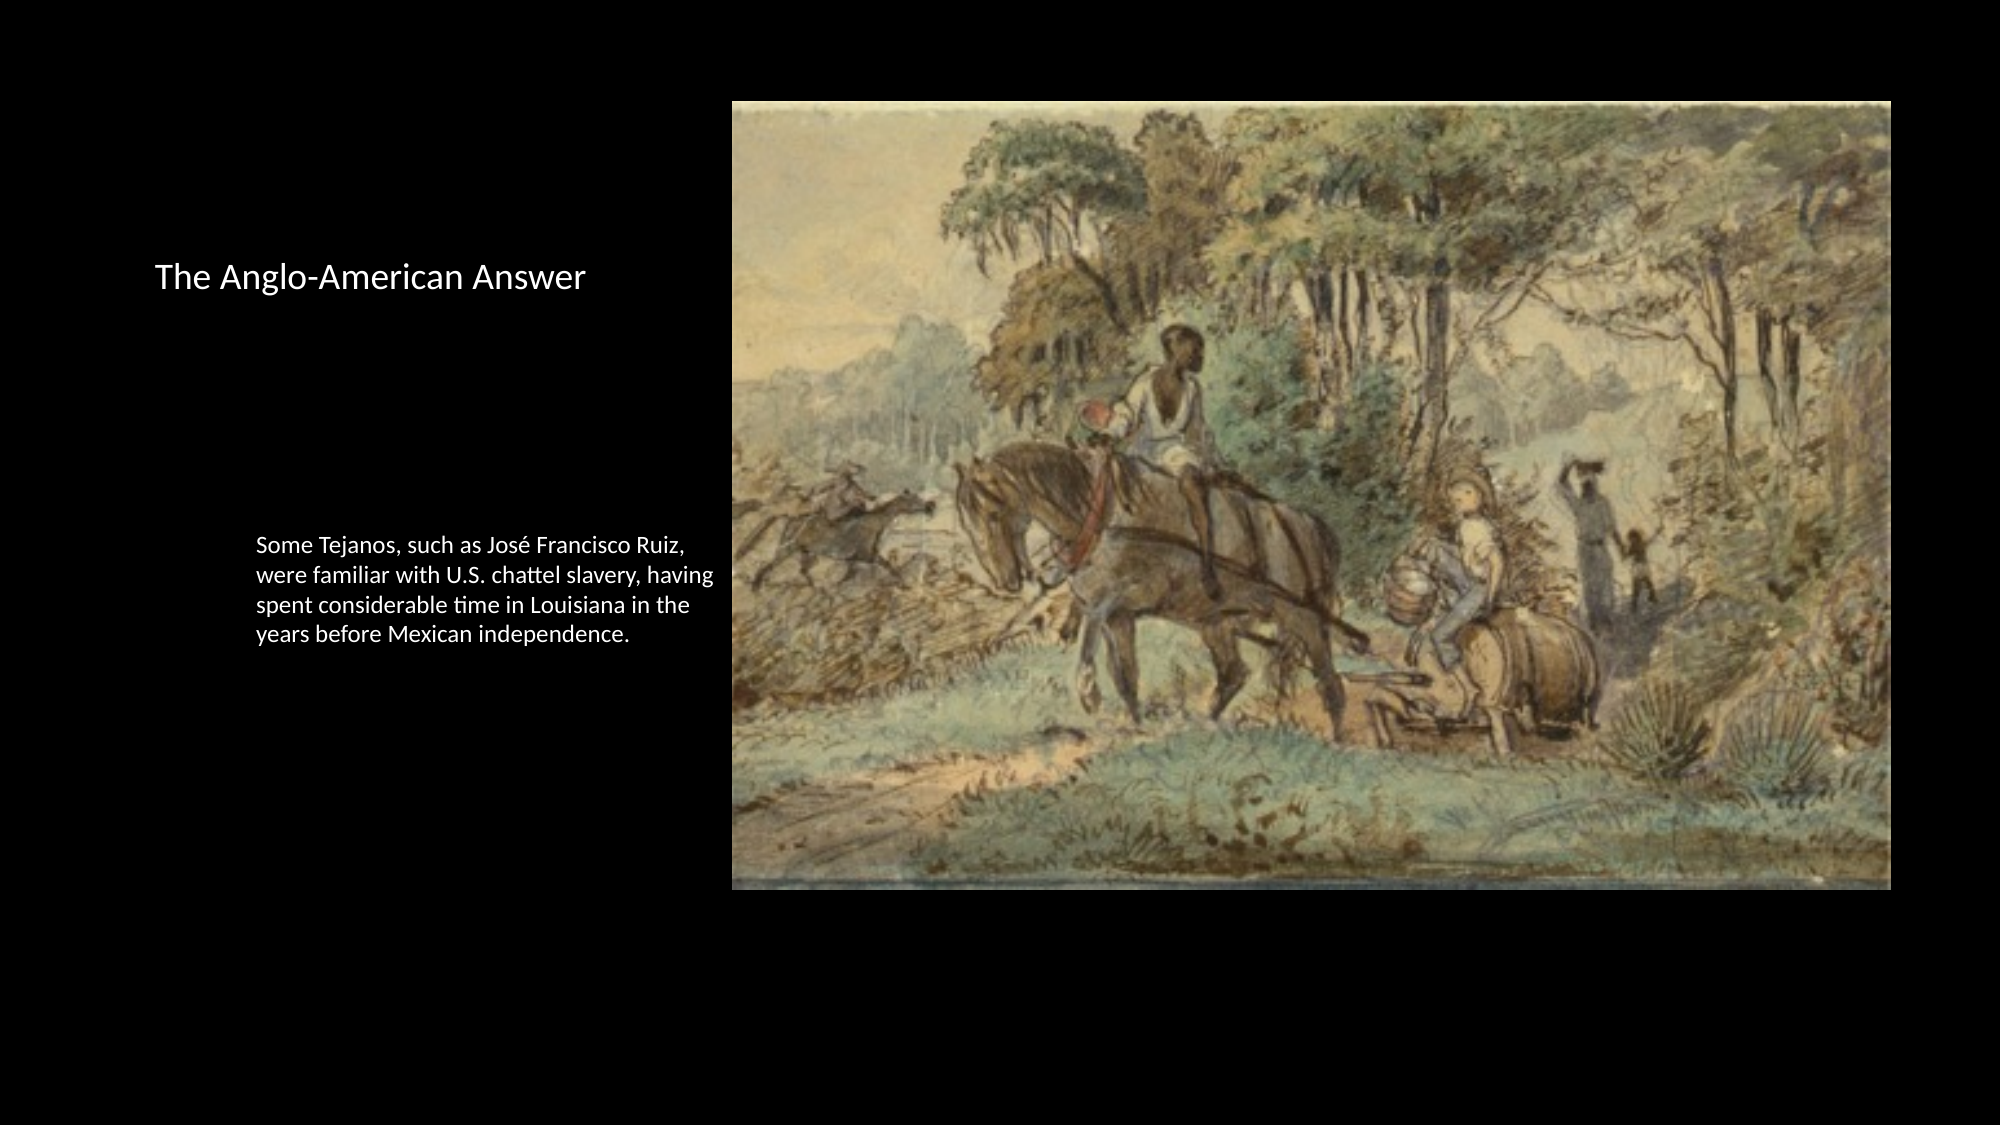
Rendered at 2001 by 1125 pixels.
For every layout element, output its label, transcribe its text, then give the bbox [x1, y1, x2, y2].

text_box The Anglo-American Answer [140, 244, 603, 305]
picture [732, 101, 1891, 890]
text_box Some Tejanos, such as José Francisco Ruiz, were familiar with U.S. chattel slavery, having spent considerable time in Louisiana in the years before Mexican independence. [241, 520, 732, 656]
